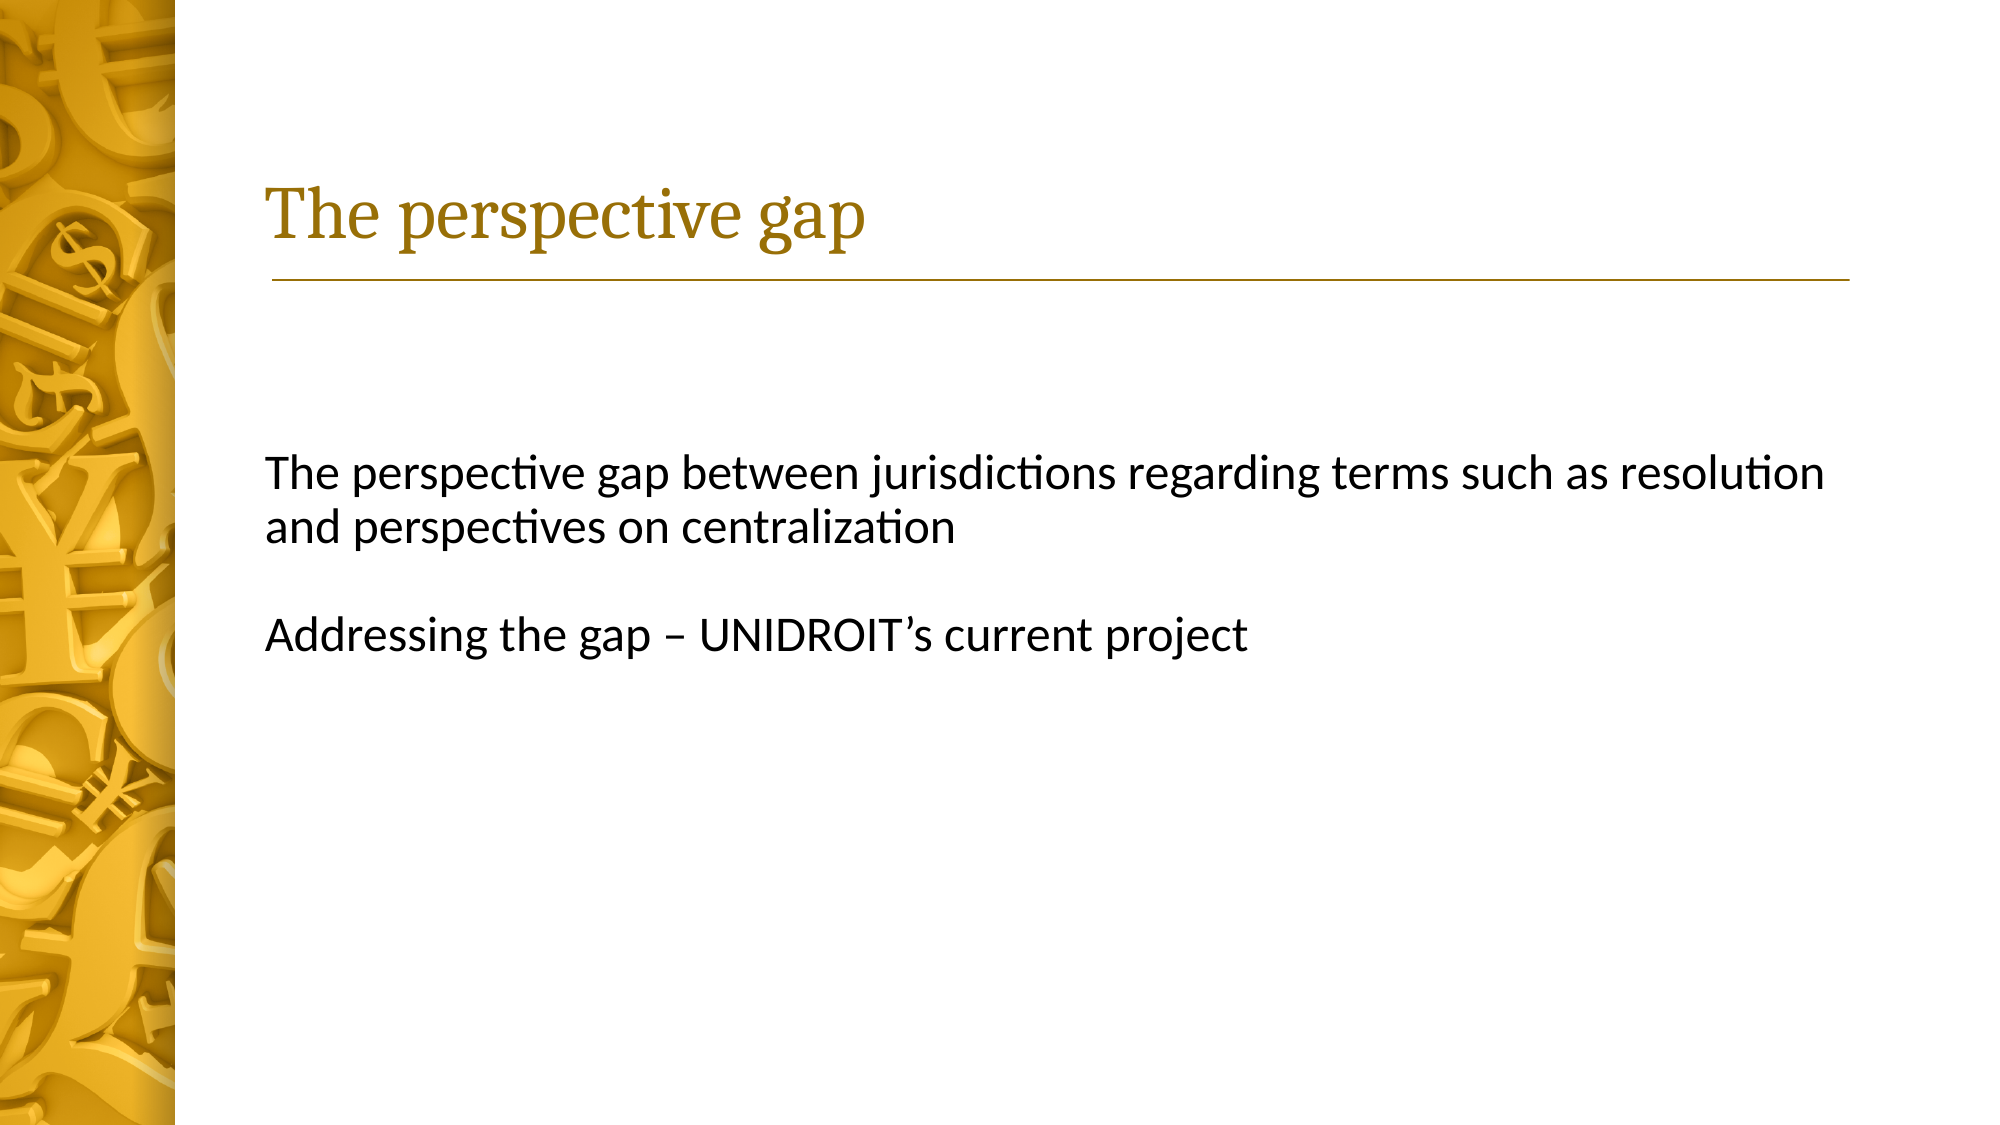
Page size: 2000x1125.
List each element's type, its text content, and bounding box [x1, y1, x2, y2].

title The perspective gap [249, 62, 1863, 263]
list The perspective gap between jurisdictions regarding terms such as resolution and perspectives on centralization Addressing the gap – UNIDROIT’s current project [249, 324, 1863, 1012]
picture [0, 0, 175, 1125]
